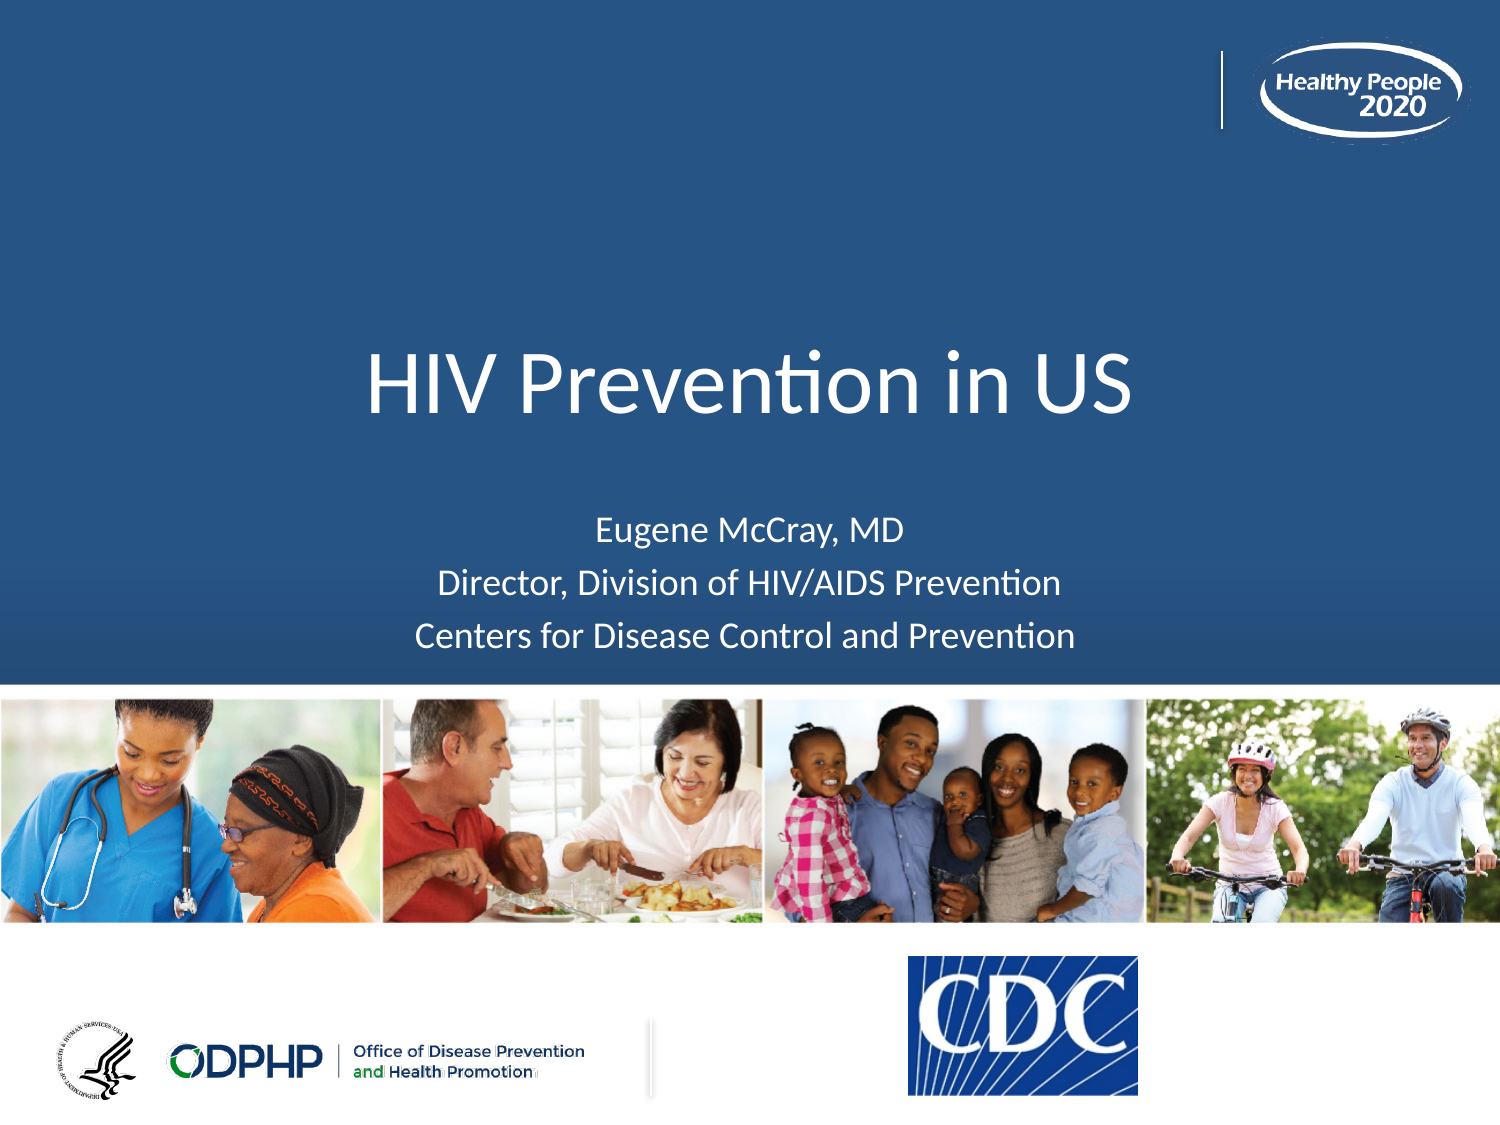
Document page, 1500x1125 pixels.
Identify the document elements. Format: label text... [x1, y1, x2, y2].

picture [0, 0, 1500, 1125]
title HIV Prevention in US [157, 278, 1343, 476]
list Eugene McCray, MD Director, Division of HIV/AIDS Prevention Centers for Disease Control and Prevention [201, 496, 1299, 665]
